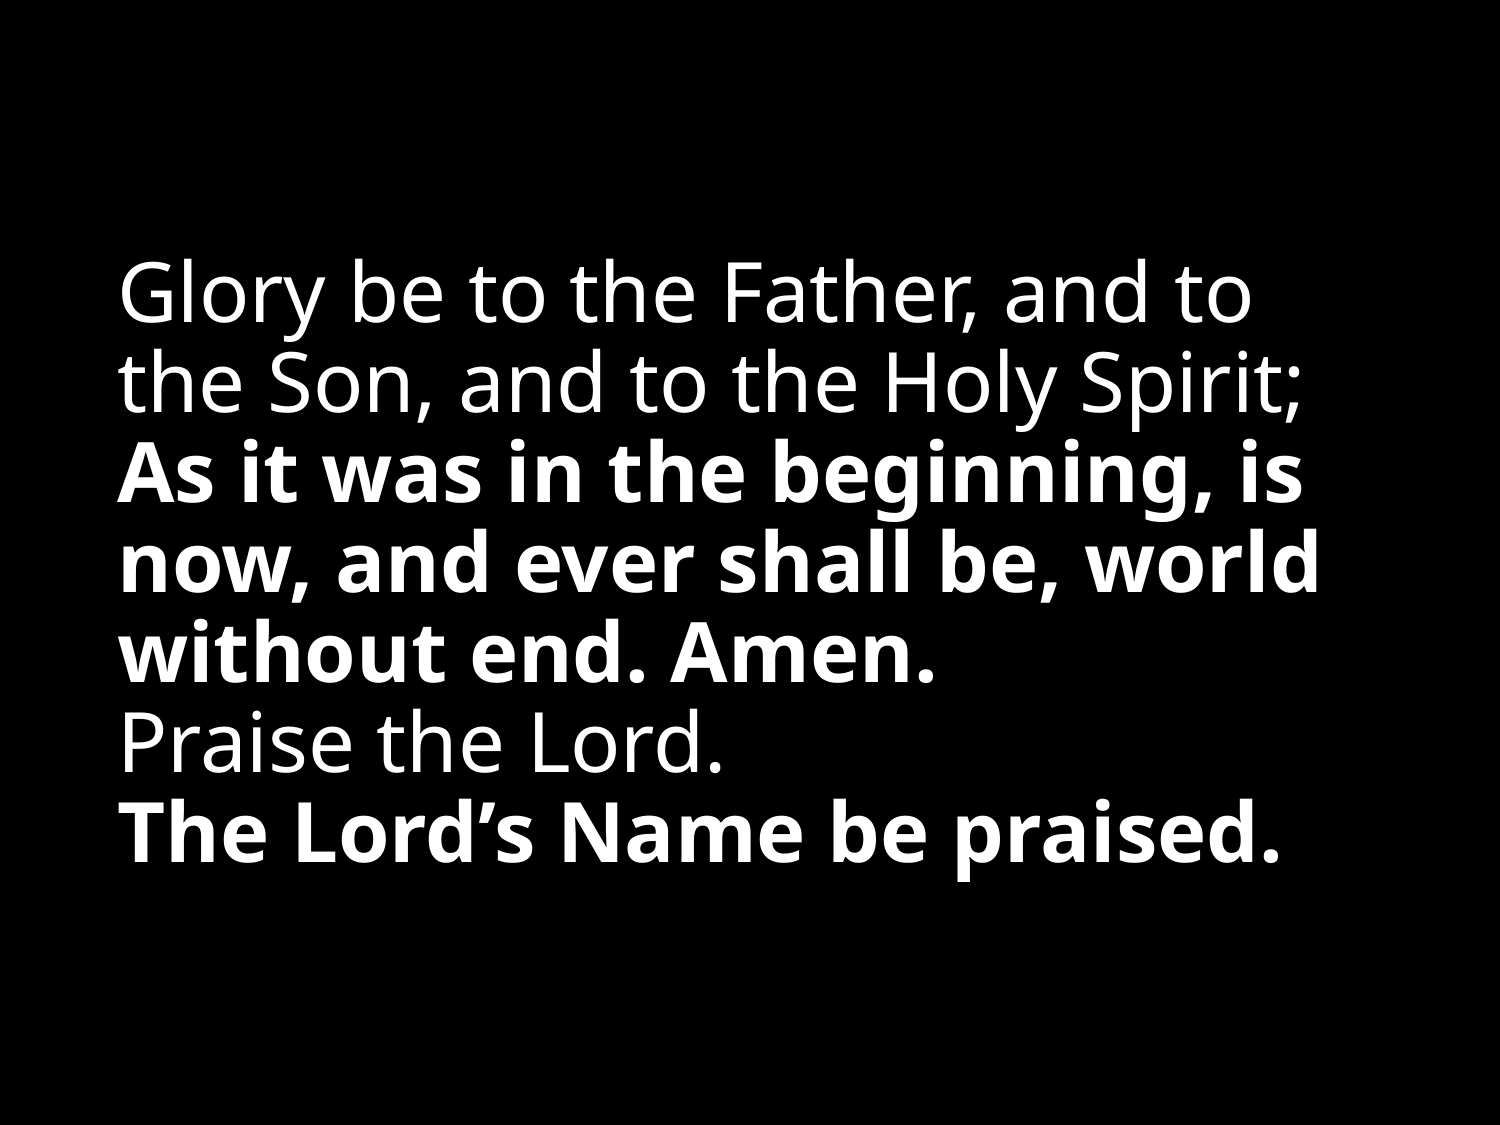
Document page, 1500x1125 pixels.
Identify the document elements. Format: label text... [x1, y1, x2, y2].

title Glory be to the Father, and to the Son, and to the Holy Spirit; As it was in the beginning, is now, and ever shall be, world without end. Amen. Praise the Lord. The Lord’s Name be praised. [102, 83, 1397, 1049]
